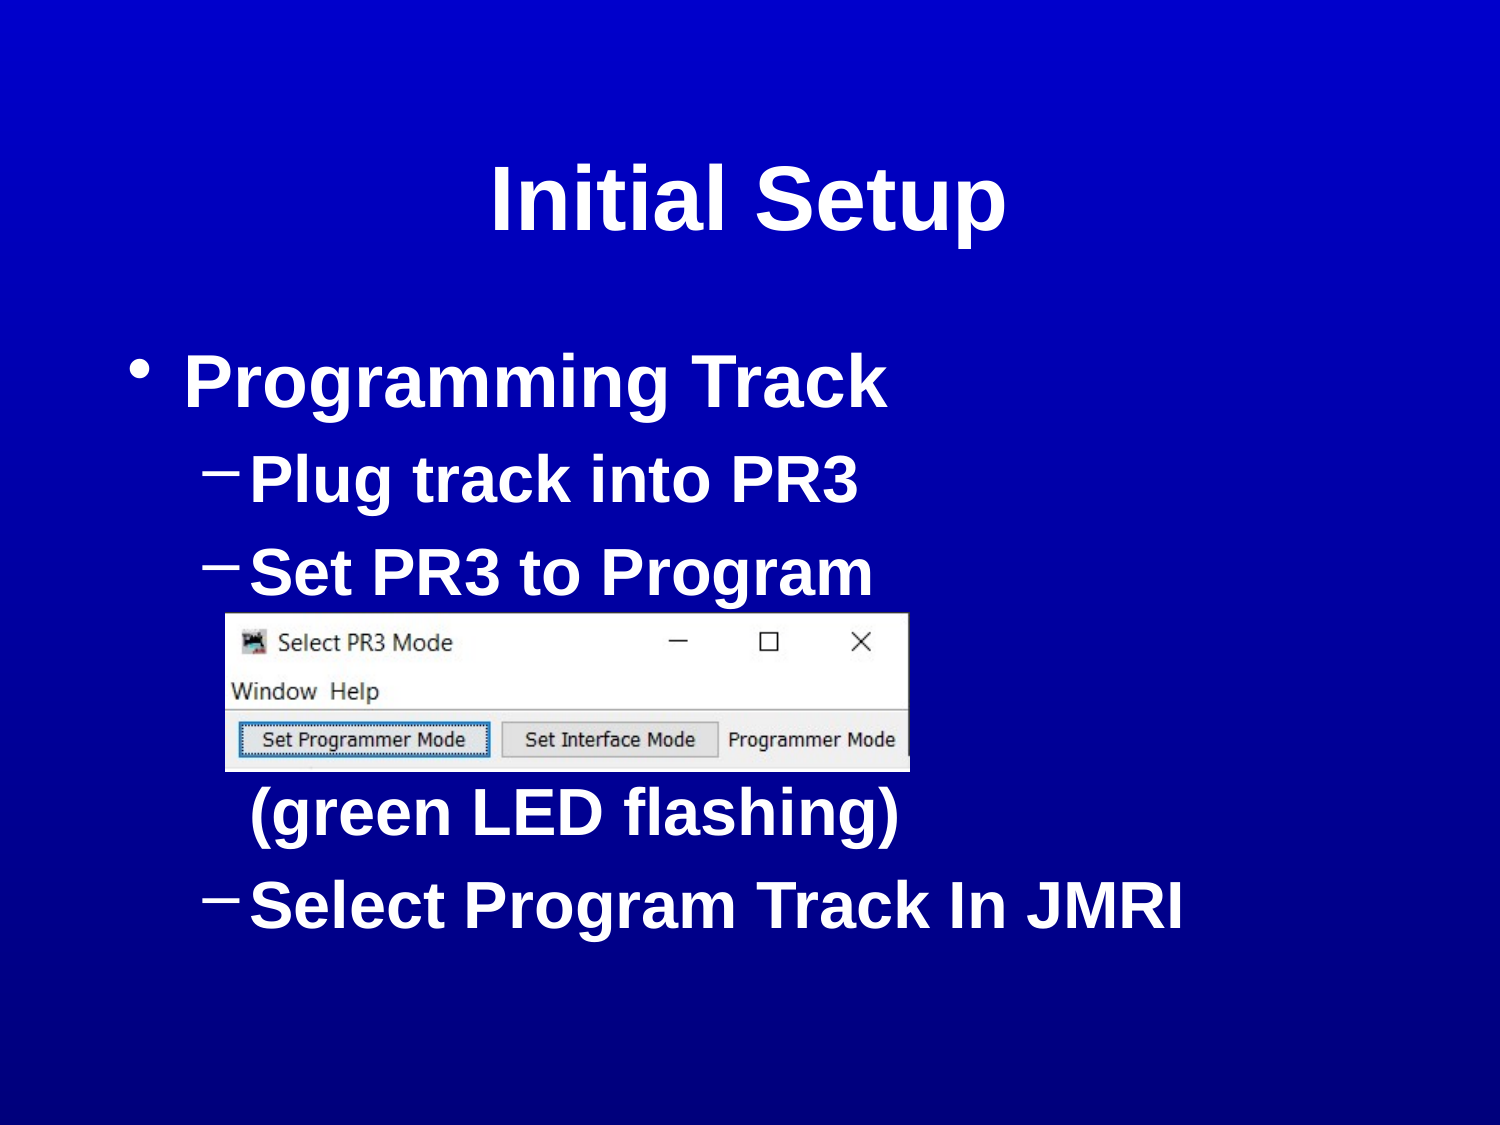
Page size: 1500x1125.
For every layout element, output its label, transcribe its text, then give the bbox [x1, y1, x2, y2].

list Programming Track Plug track into PR3 Set PR3 to Program (green LED flashing) Select Program Track In JMRI [112, 324, 1388, 1000]
title Initial Setup [112, 99, 1388, 288]
picture [224, 612, 910, 772]
